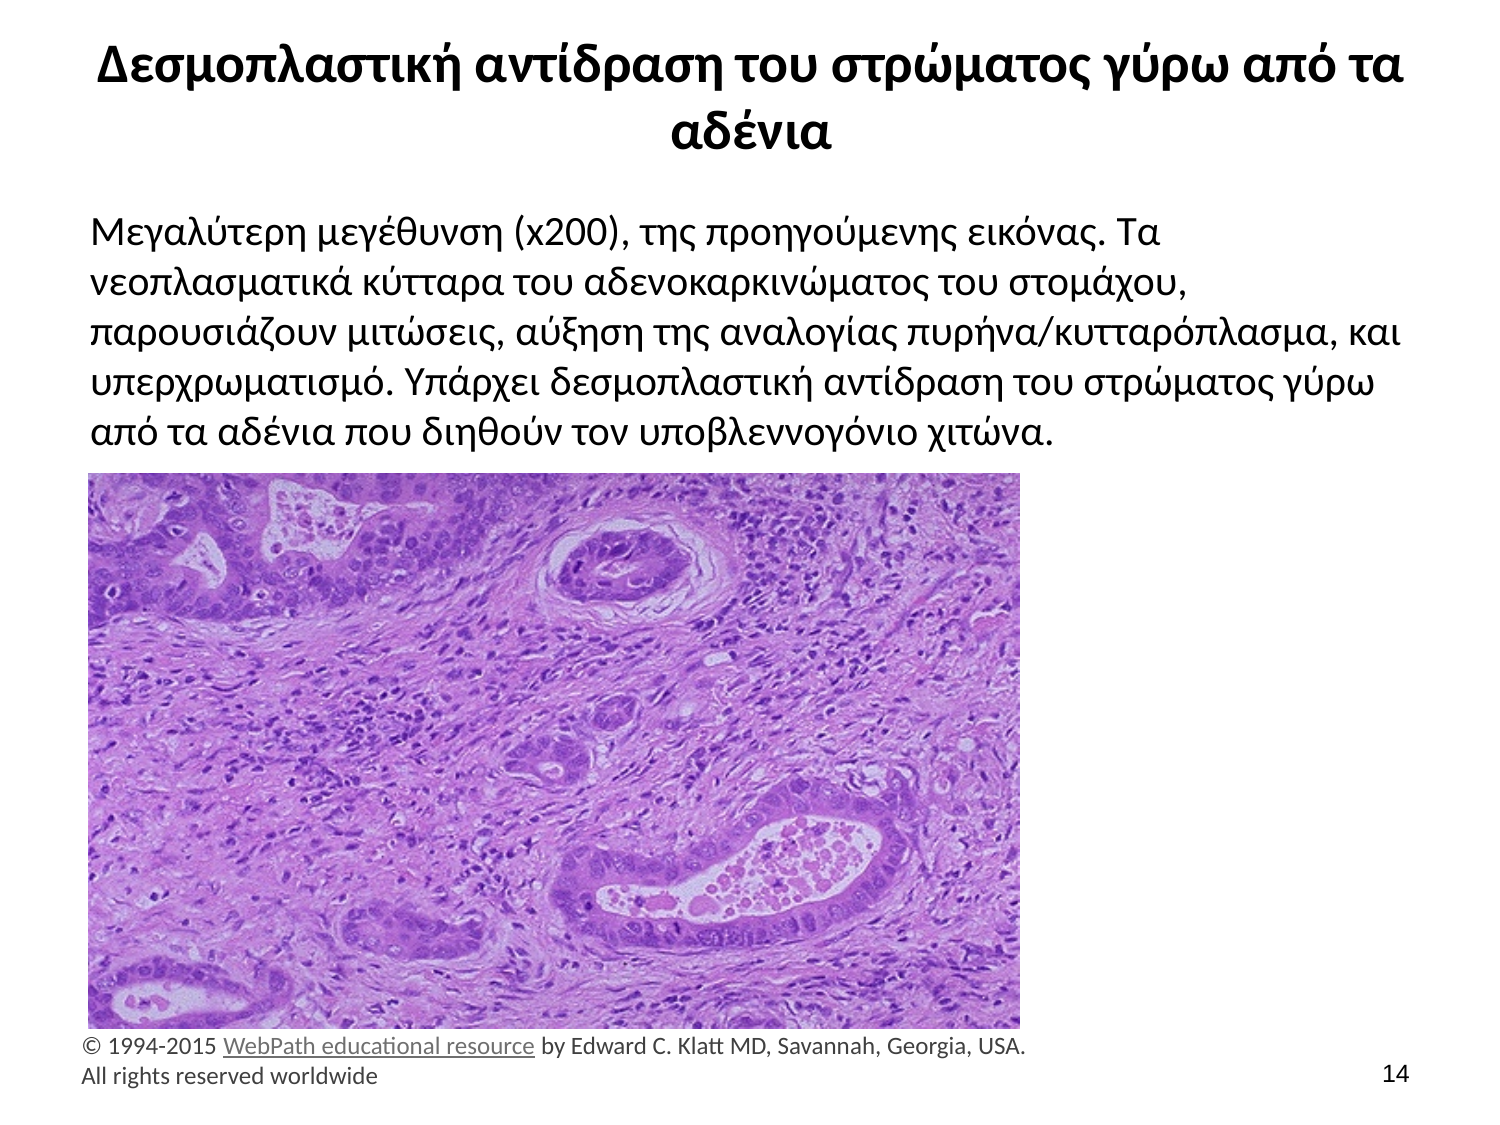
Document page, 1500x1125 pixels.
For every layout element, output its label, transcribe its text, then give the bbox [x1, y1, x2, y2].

title Δεσμοπλαστική αντίδραση του στρώματος γύρω από τα αδένια [76, 19, 1427, 169]
picture [88, 472, 1021, 1029]
slide_number 13 [1074, 1042, 1425, 1103]
list Μεγαλύτερη μεγέθυνση (x200), της προηγούμενης εικόνας. Τα νεοπλασματικά κύτταρα του αδενοκαρκινώματος του στομάχου, παρουσιάζουν μιτώσεις, αύξηση της αναλογίας πυρήνα/κυτταρόπλασμα, και υπερχρωματισμό. Υπάρχει δεσμοπλαστική αντίδραση του στρώματος γύρω από τα αδένια που διηθούν τον υποβλεννογόνιο χιτώνα. [75, 196, 1425, 1024]
text_box © 1994-2015 WebPath educational resource by Edward C. Klatt MD, Savannah, Georgia, USA. All rights reserved worldwide [66, 1021, 1047, 1097]
